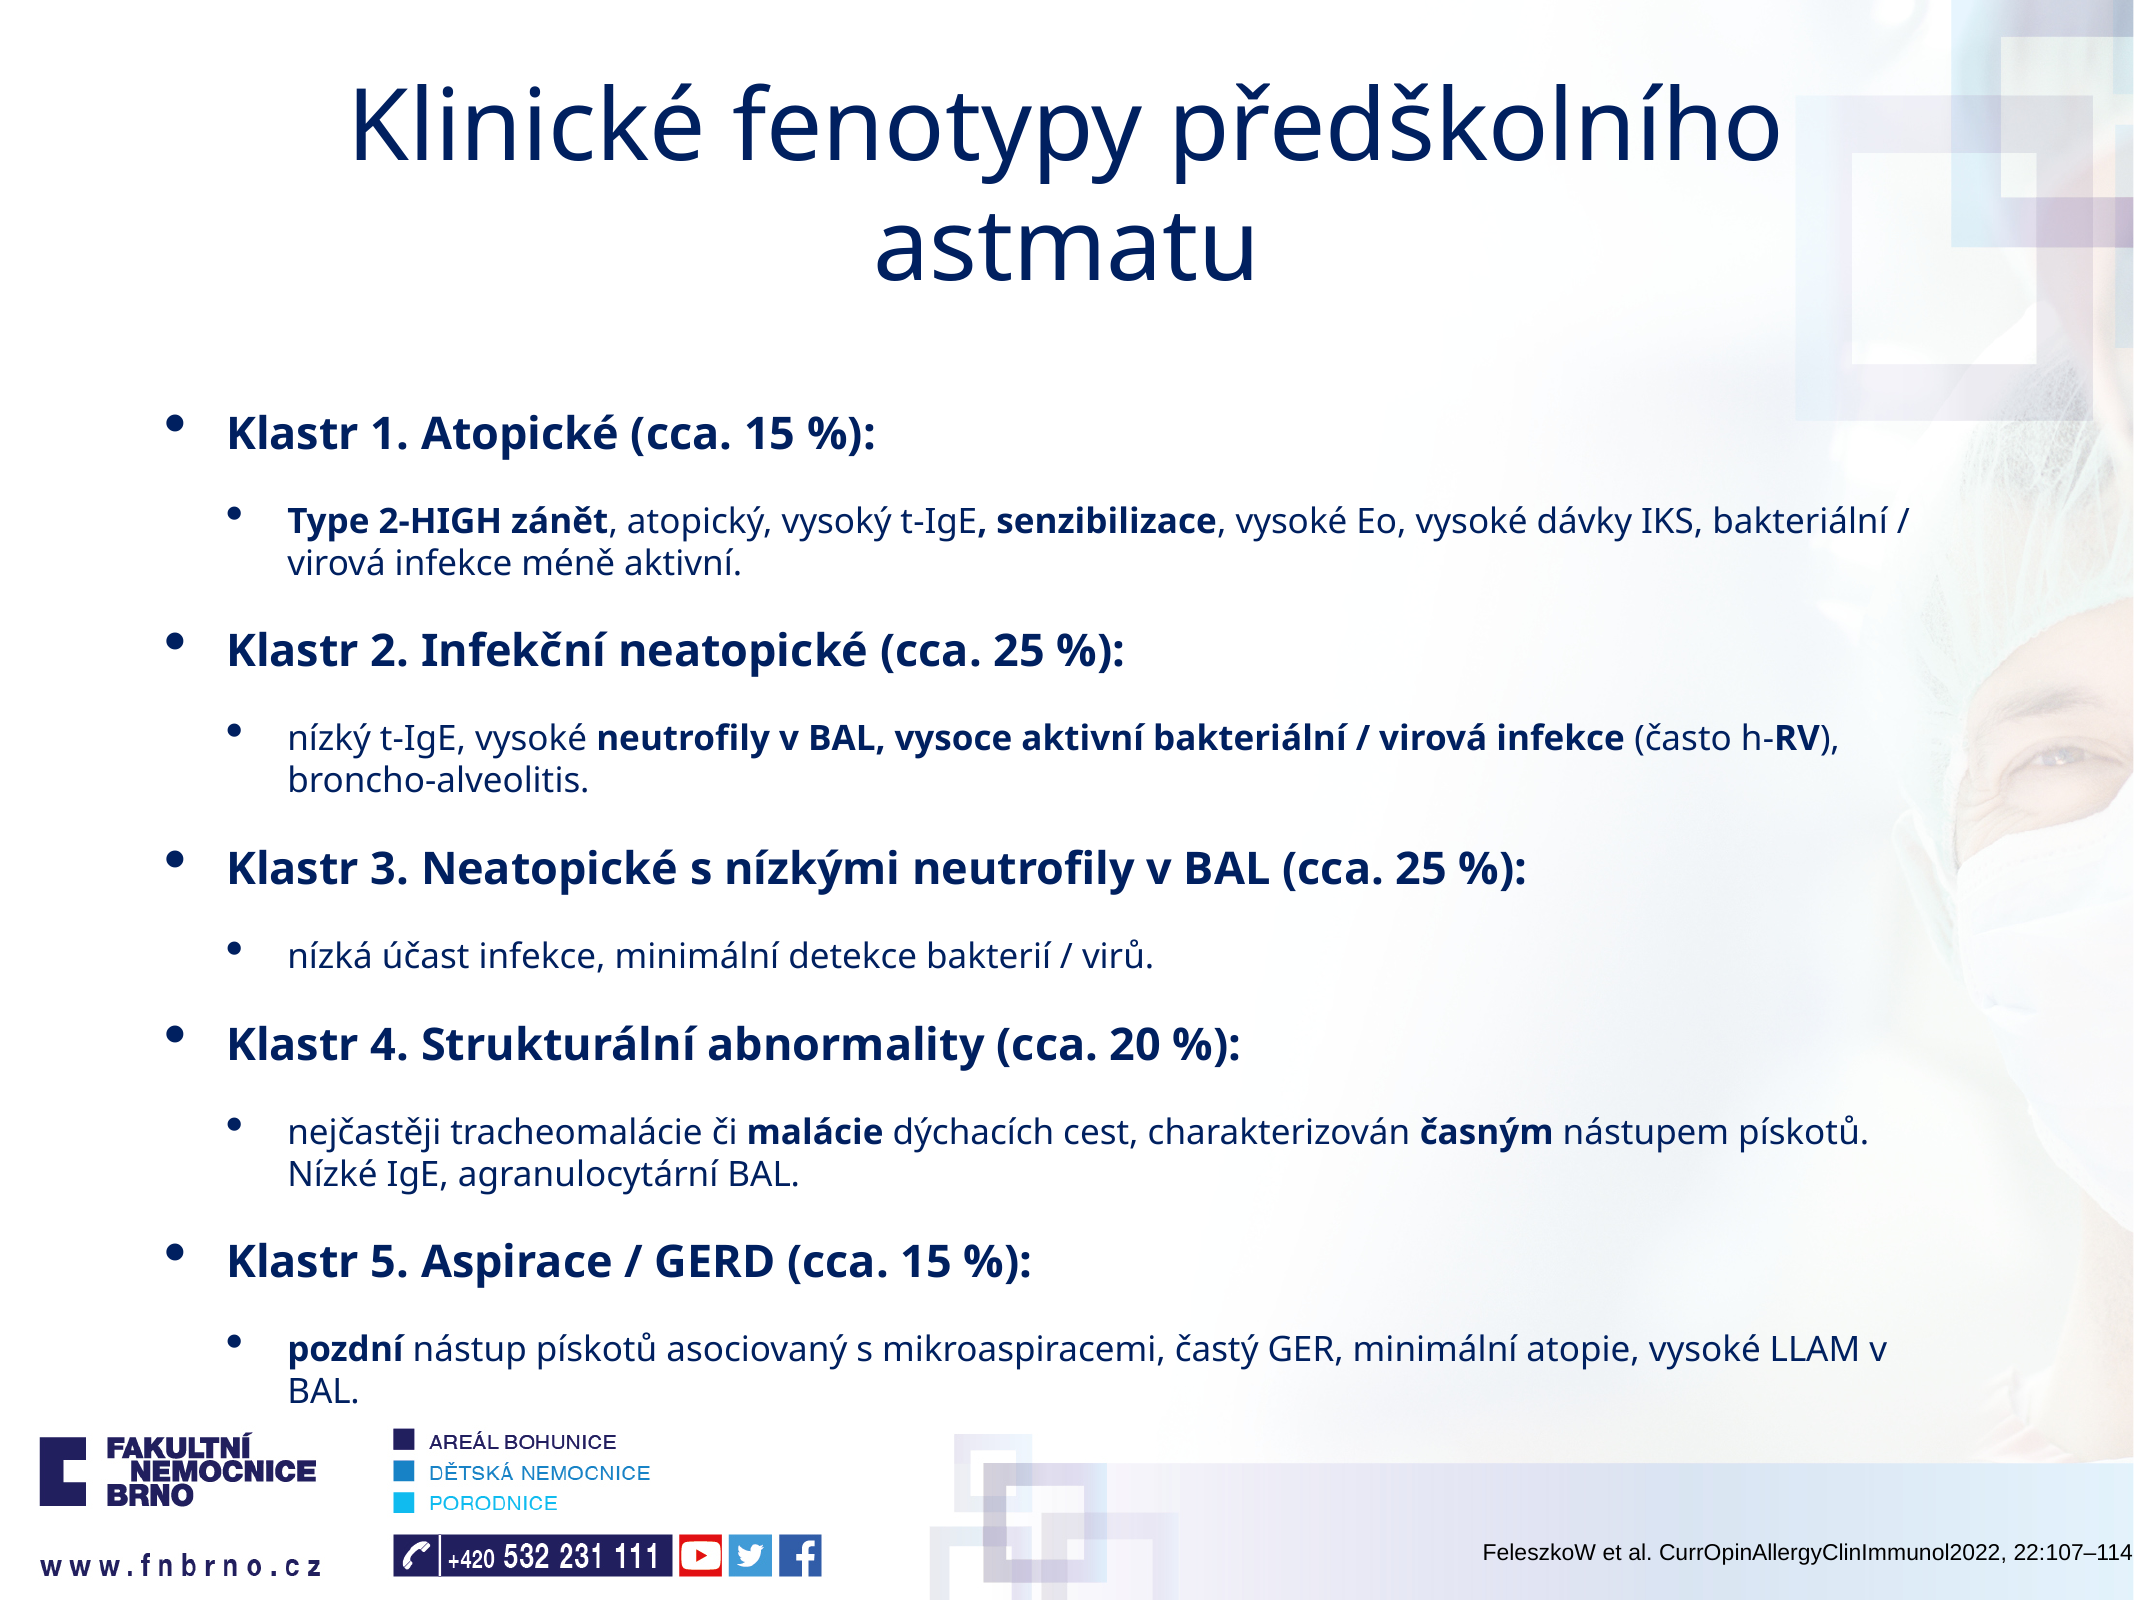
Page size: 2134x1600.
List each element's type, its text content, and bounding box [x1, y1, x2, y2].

list Klastr 1. Atopické (cca. 15 %): Type 2-HIGH zánět, atopický, vysoký t-IgE, senzibilizace, vysoké Eo, vysoké dávky IKS, bakteriální / virová infekce méně aktivní. Klastr 2. Infekční neatopické (cca. 25 %): nízký t-IgE, vysoké neutrofily v BAL, vysoce aktivní bakteriální / virová infekce (často h-RV), broncho-alveolitis. Klastr 3. Neatopické s nízkými neutrofily v BAL (cca. 25 %): nízká účast infekce, minimální detekce bakterií / virů. Klastr 4. Strukturální abnormality (cca. 20 %): nejčastěji tracheomalácie či malácie dýchacích cest, charakterizován časným nástupem pískotů. Nízké IgE, agranulocytární BAL. Klastr 5. Aspirace / GERD (cca. 15 %): pozdní nástup pískotů asociovaný s mikroaspiracemi, častý GER, minimální atopie, vysoké LLAM v BAL. [155, 395, 1978, 1428]
picture [0, 0, 2134, 1600]
title Klinické fenotypy předškolního astmatu [155, 3, 1978, 359]
text_box FeleszkoW et al. CurrOpinAllergyClinImmunol2022, 22:107–114 [1467, 1502, 2134, 1573]
